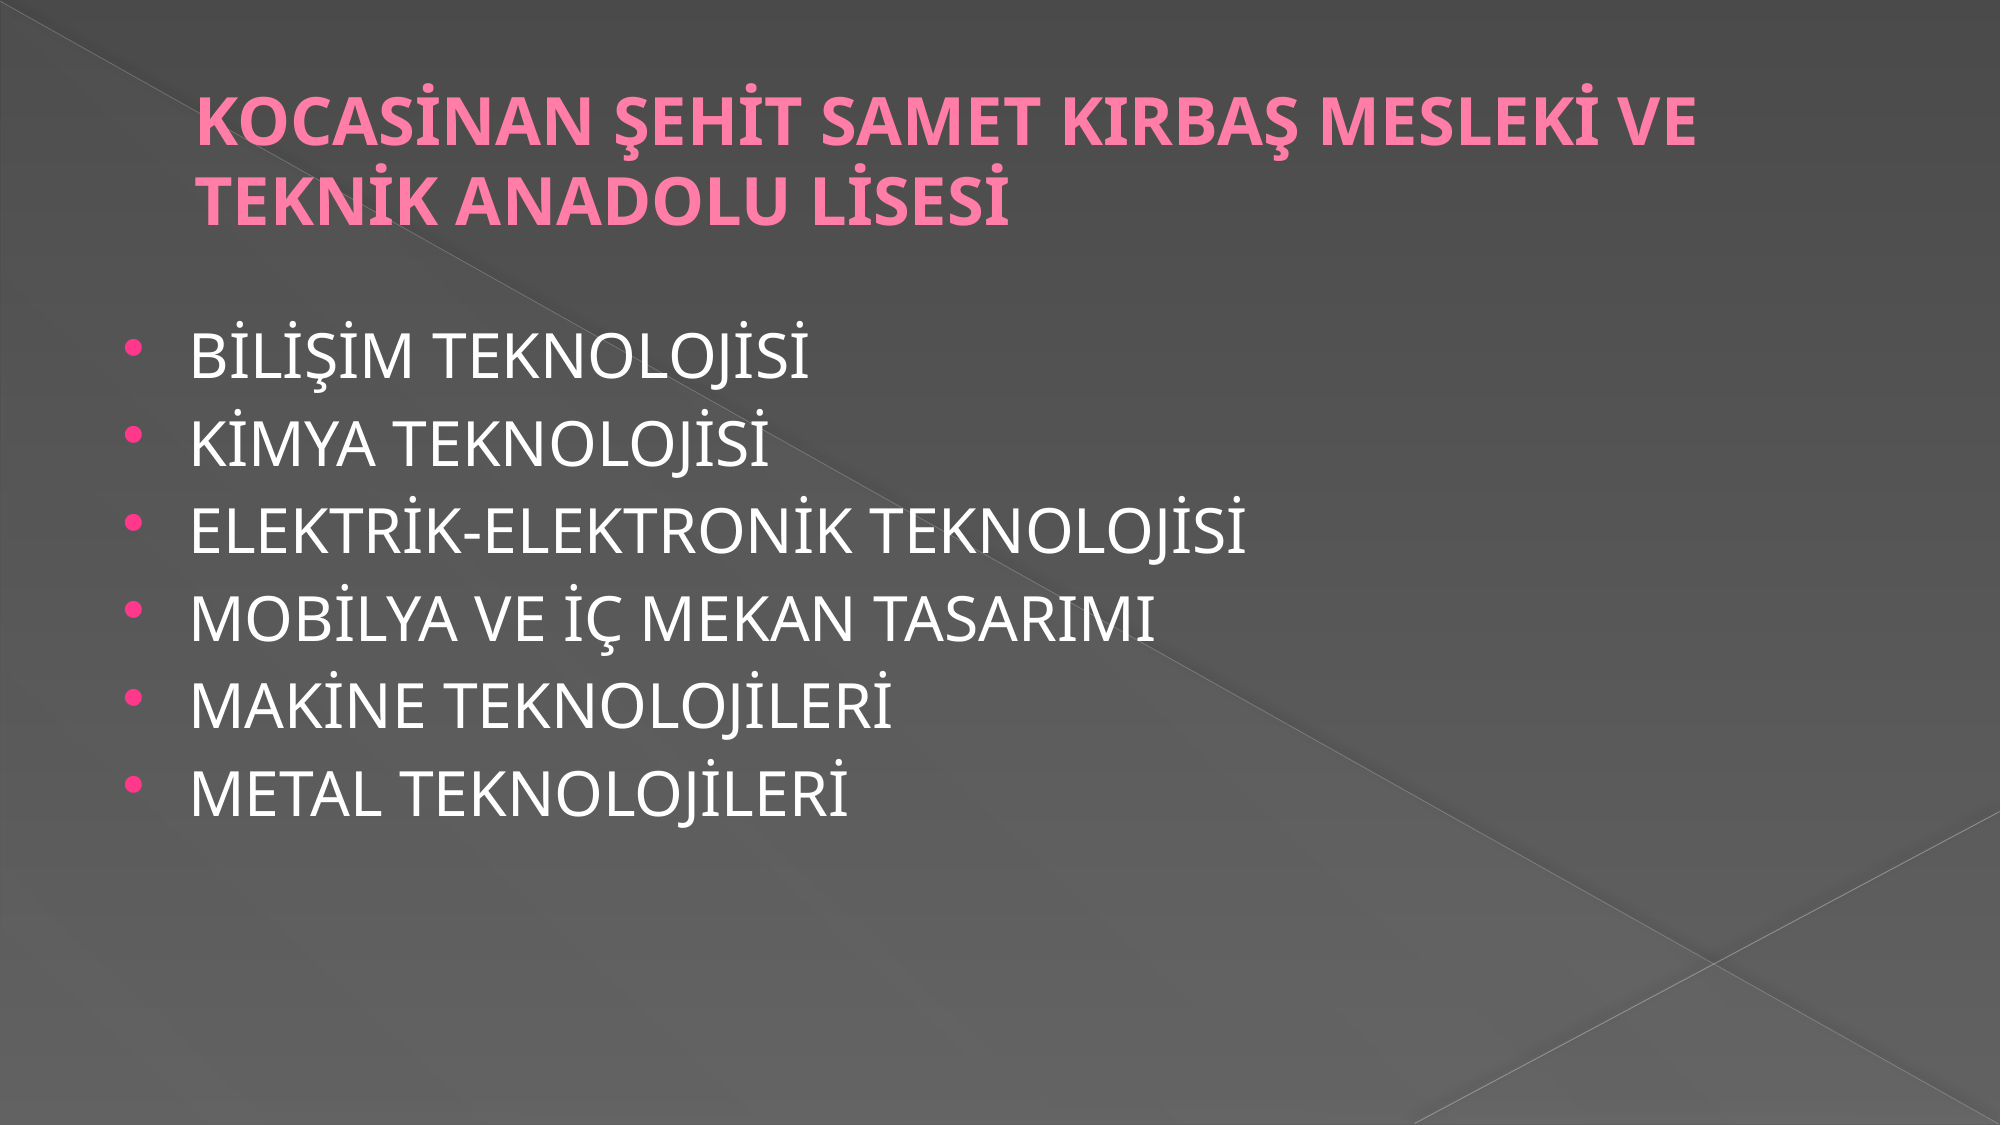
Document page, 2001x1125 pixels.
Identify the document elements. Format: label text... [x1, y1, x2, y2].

list BİLİŞİM TEKNOLOJİSİ KİMYA TEKNOLOJİSİ ELEKTRİK-ELEKTRONİK TEKNOLOJİSİ MOBİLYA VE İÇ MEKAN TASARIMI MAKİNE TEKNOLOJİLERİ METAL TEKNOLOJİLERİ [99, 308, 1900, 1059]
title KOCASİNAN ŞEHİT SAMET KIRBAŞ MESLEKİ VE TEKNİK ANADOLU LİSESİ [99, 43, 1900, 274]
